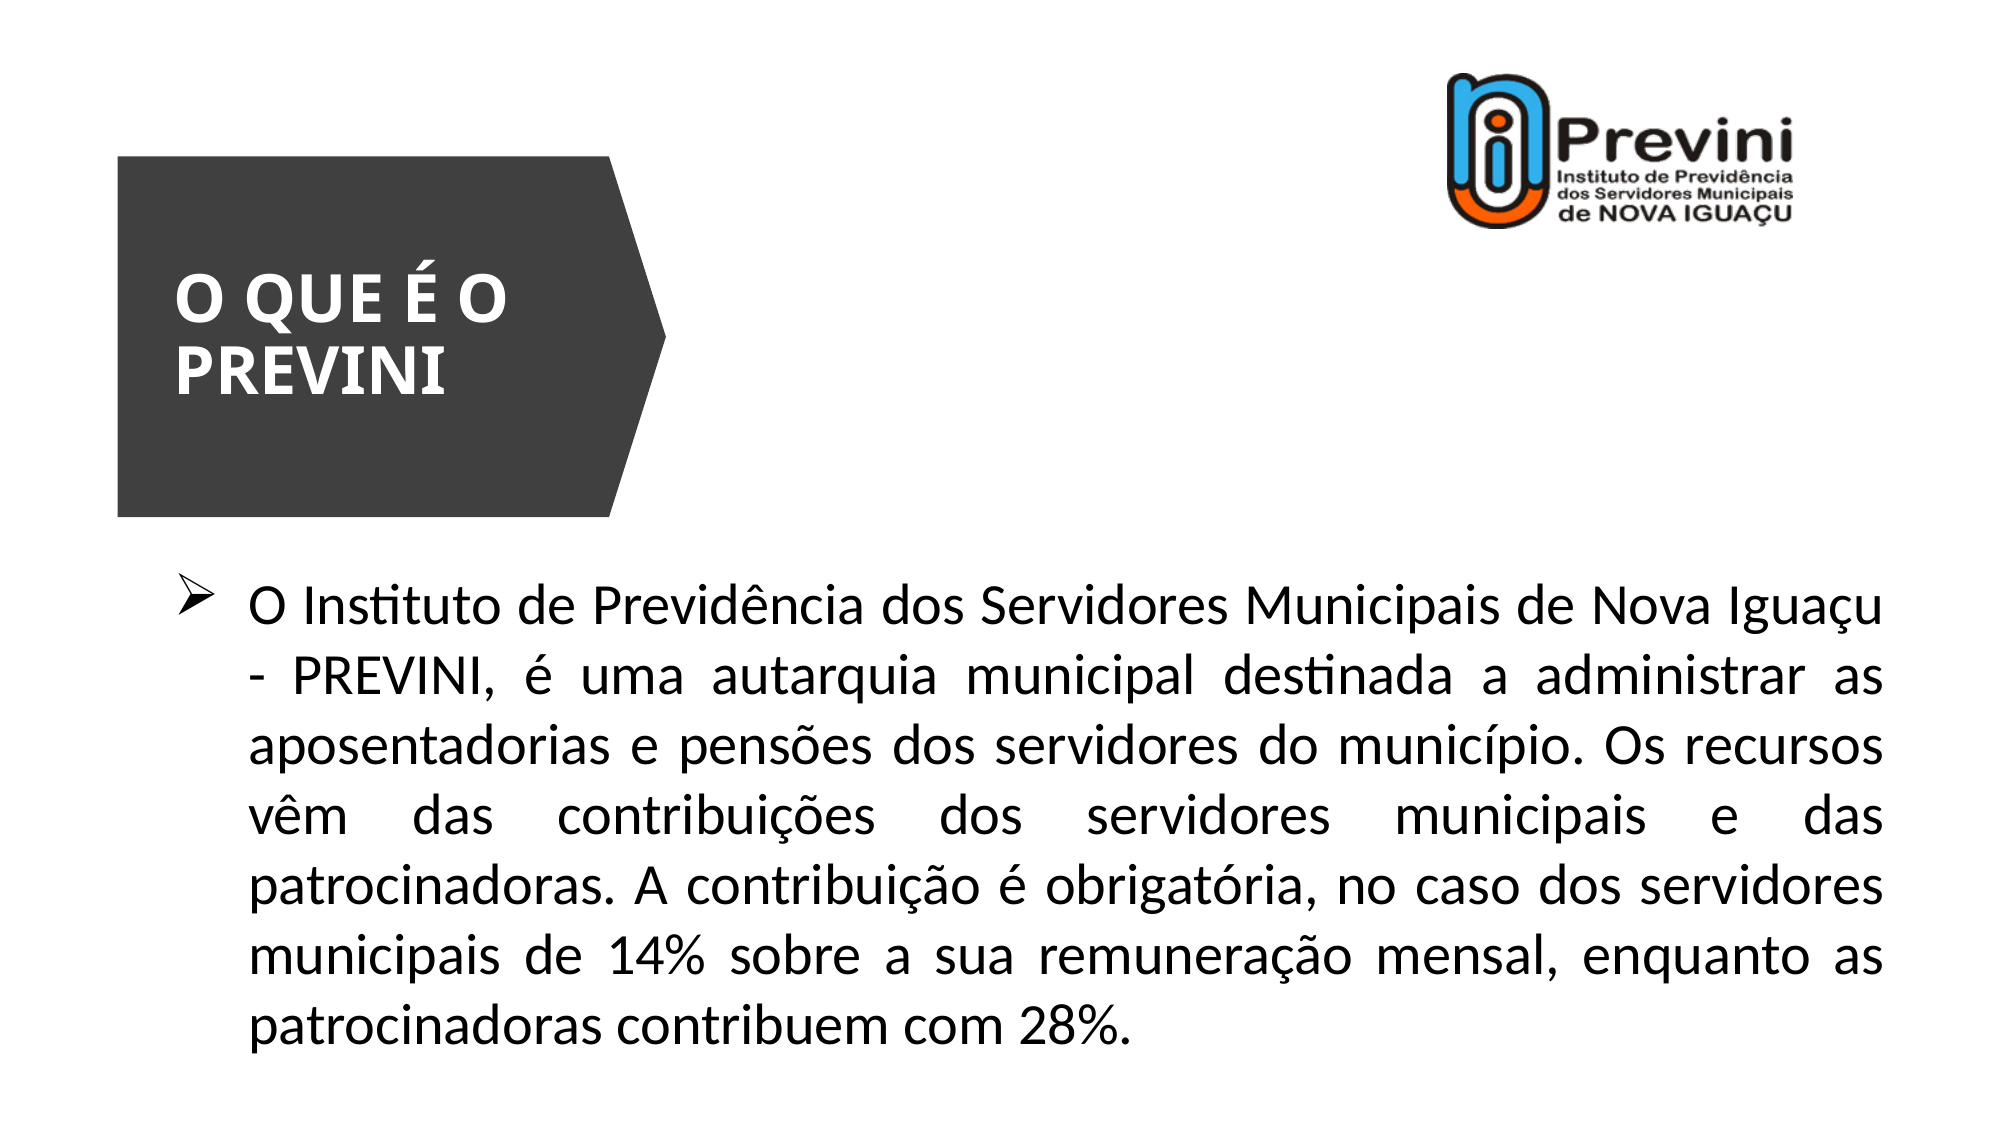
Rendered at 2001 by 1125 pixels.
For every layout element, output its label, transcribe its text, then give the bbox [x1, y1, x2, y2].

text_box O Instituto de Previdência dos Servidores Municipais de Nova Iguaçu - PREVINI, é uma autarquia municipal destinada a administrar as aposentadorias e pensões dos servidores do município. Os recursos vêm das contribuições dos servidores municipais e das patrocinadoras. A contribuição é obrigatória, no caso dos servidores municipais de 14% sobre a sua remuneração mensal, enquanto as patrocinadoras contribuem com 28%. [158, 558, 1900, 1064]
text_box [115, 154, 669, 520]
picture [1447, 72, 1794, 229]
text_box O QUE É O PREVINI [158, 190, 597, 483]
